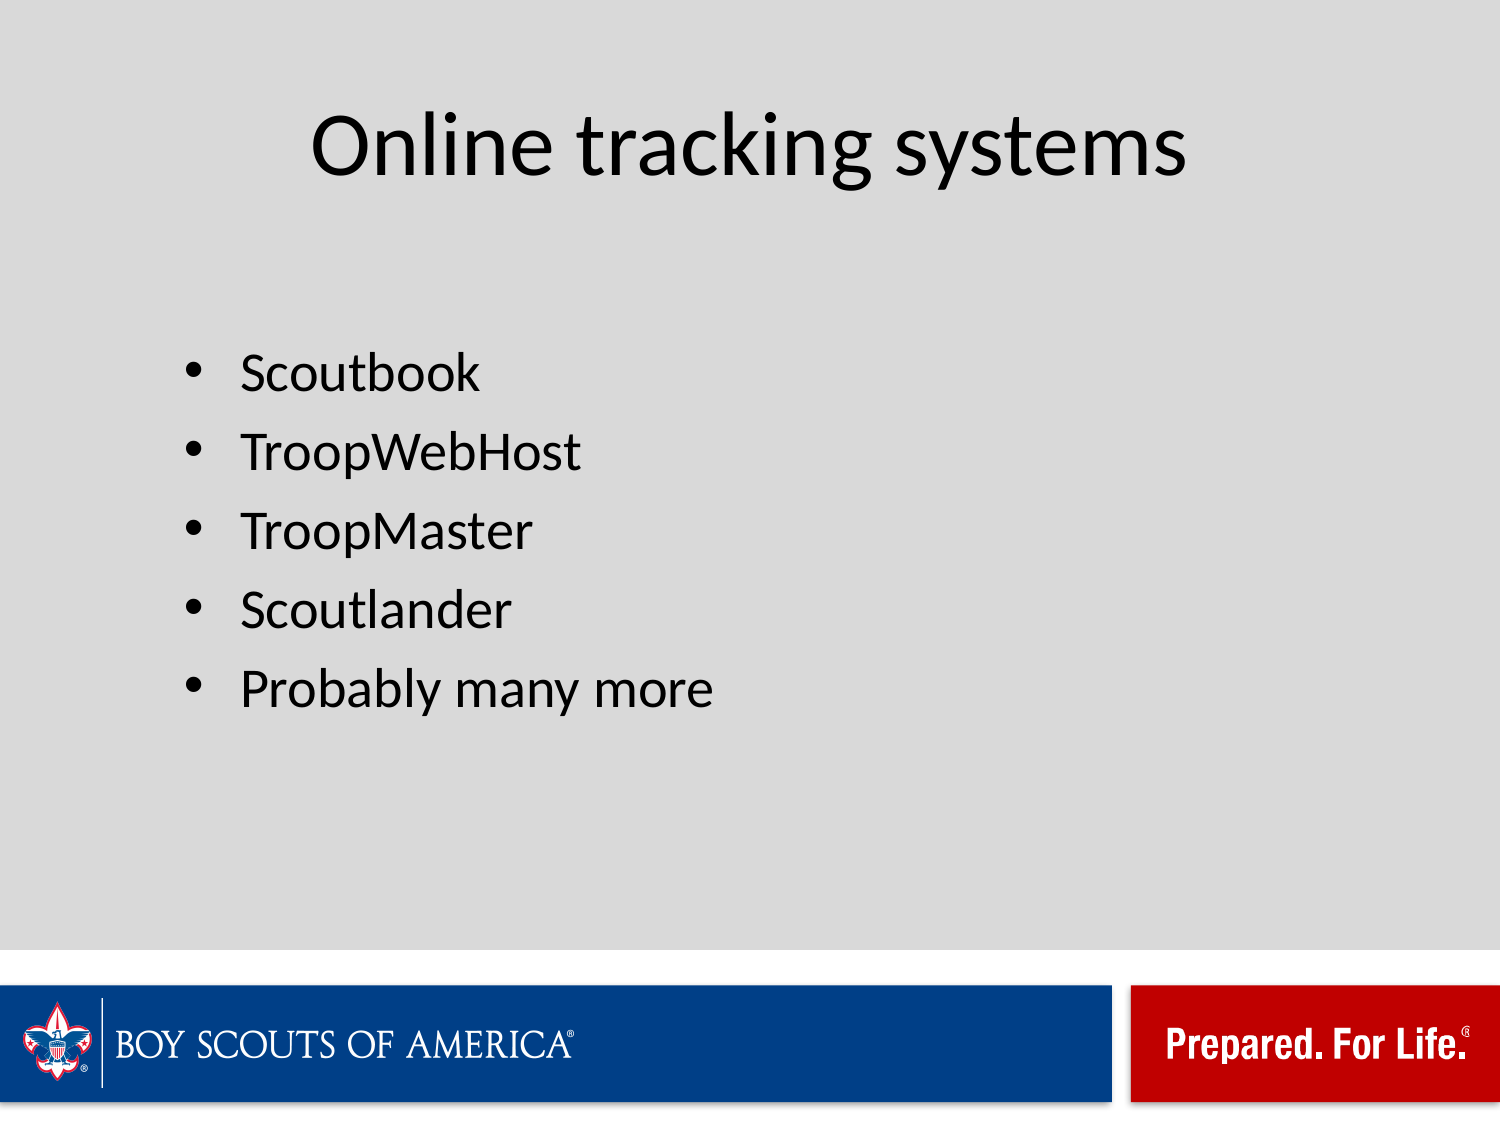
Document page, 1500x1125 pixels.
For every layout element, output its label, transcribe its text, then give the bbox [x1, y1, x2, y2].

picture [23, 998, 574, 1088]
title Online tracking systems [75, 45, 1425, 233]
list Scoutbook TroopWebHost TroopMaster Scoutlander Probably many more [168, 328, 1351, 956]
